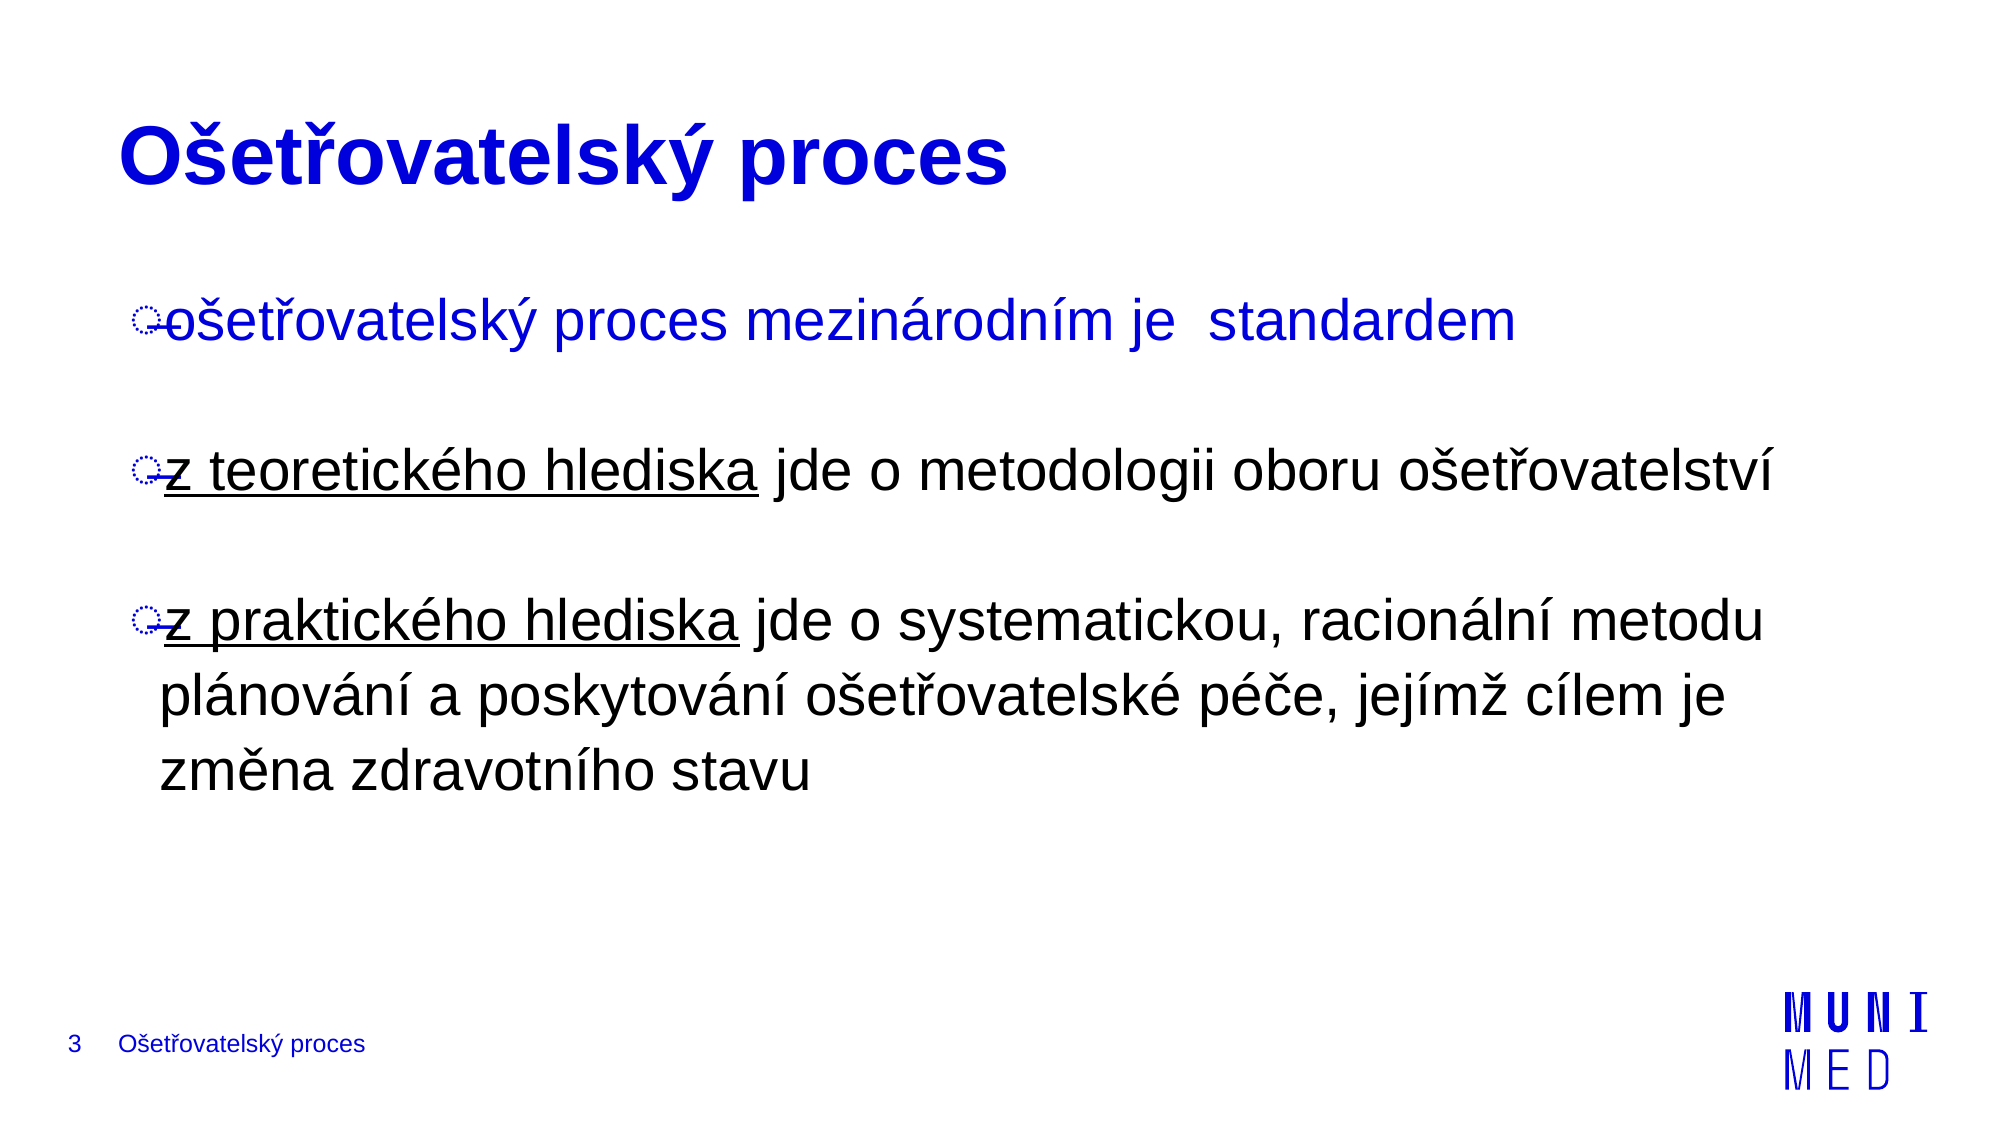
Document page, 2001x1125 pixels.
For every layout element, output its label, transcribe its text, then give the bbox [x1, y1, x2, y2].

list ošetřovatelský proces mezinárodním je standardem z teoretického hlediska jde o metodologii oboru ošetřovatelství z praktického hlediska jde o systematickou, racionální metodu plánování a poskytování ošetřovatelské péče, jejímž cílem je změna zdravotního stavu [118, 277, 1883, 957]
footer Ošetřovatelský proces [118, 1021, 1418, 1063]
title Ošetřovatelský proces [118, 118, 1883, 193]
slide_number 3 [67, 1021, 110, 1063]
